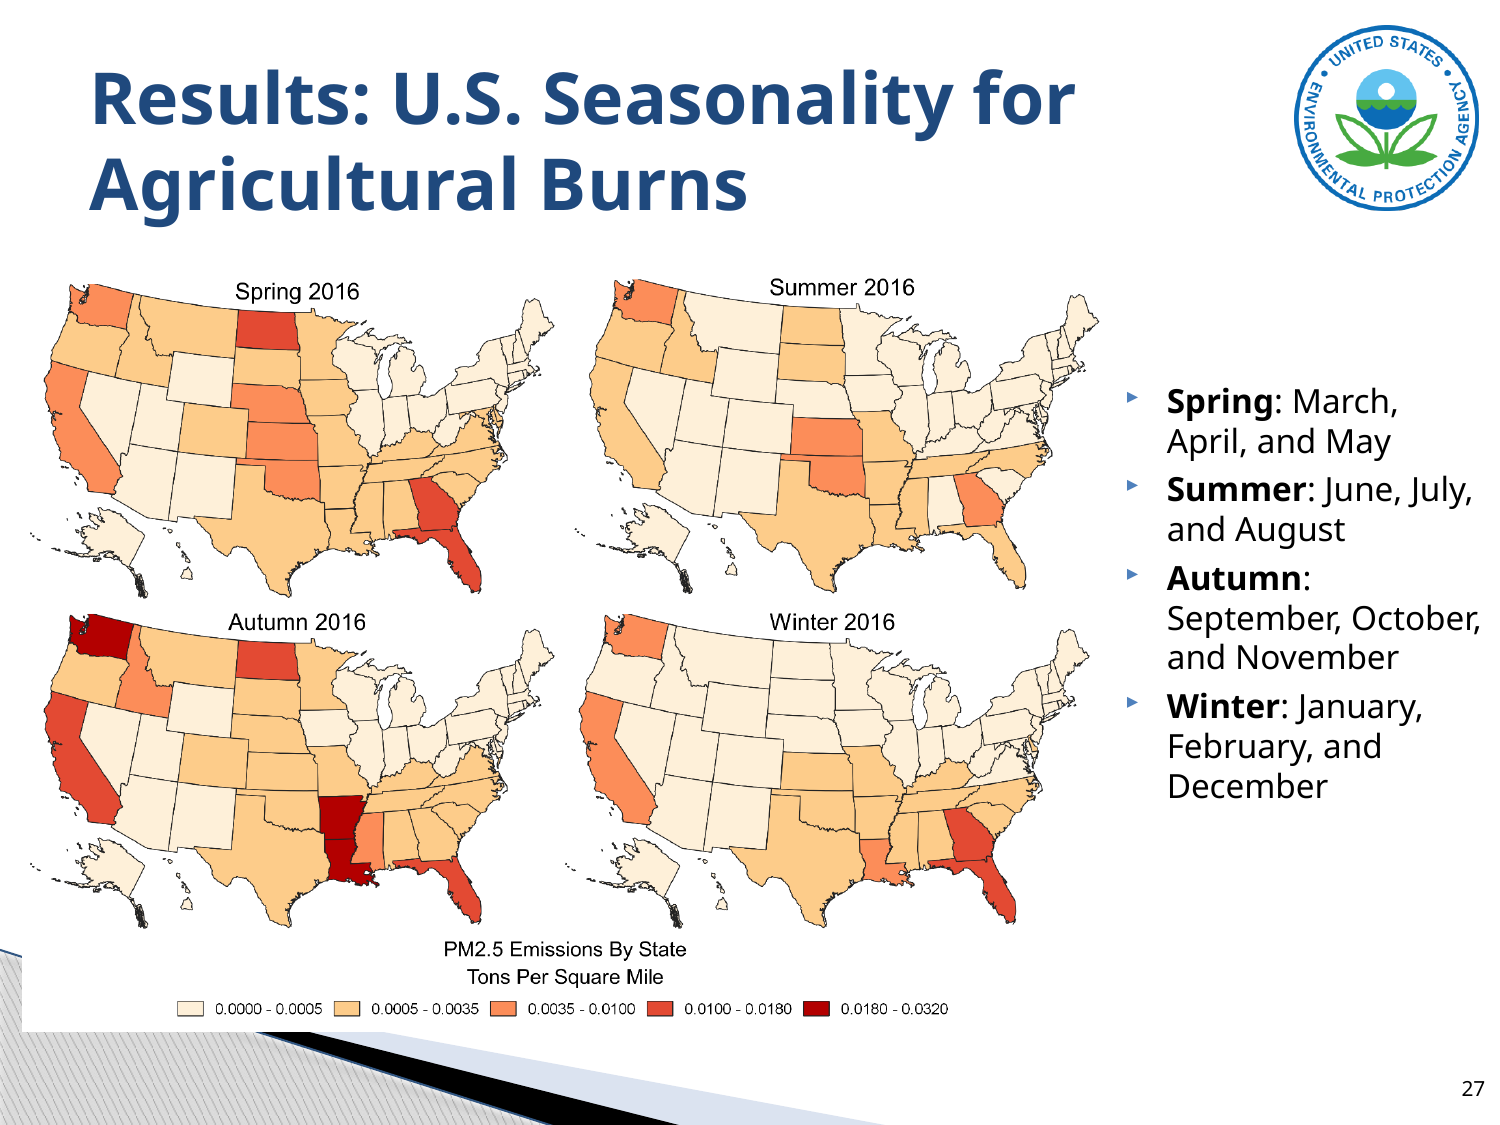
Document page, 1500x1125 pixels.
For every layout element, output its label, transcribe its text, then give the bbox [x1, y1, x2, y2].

slide_number 27 [1418, 1051, 1500, 1112]
picture [1294, 25, 1479, 211]
picture [22, 261, 1113, 1033]
title Results: U.S. Seasonality for Agricultural Burns [75, 45, 1425, 233]
list Spring: March, April, and May Summer: June, July, and August Autumn: September, October, and November Winter: January, February, and December [1118, 373, 1500, 911]
